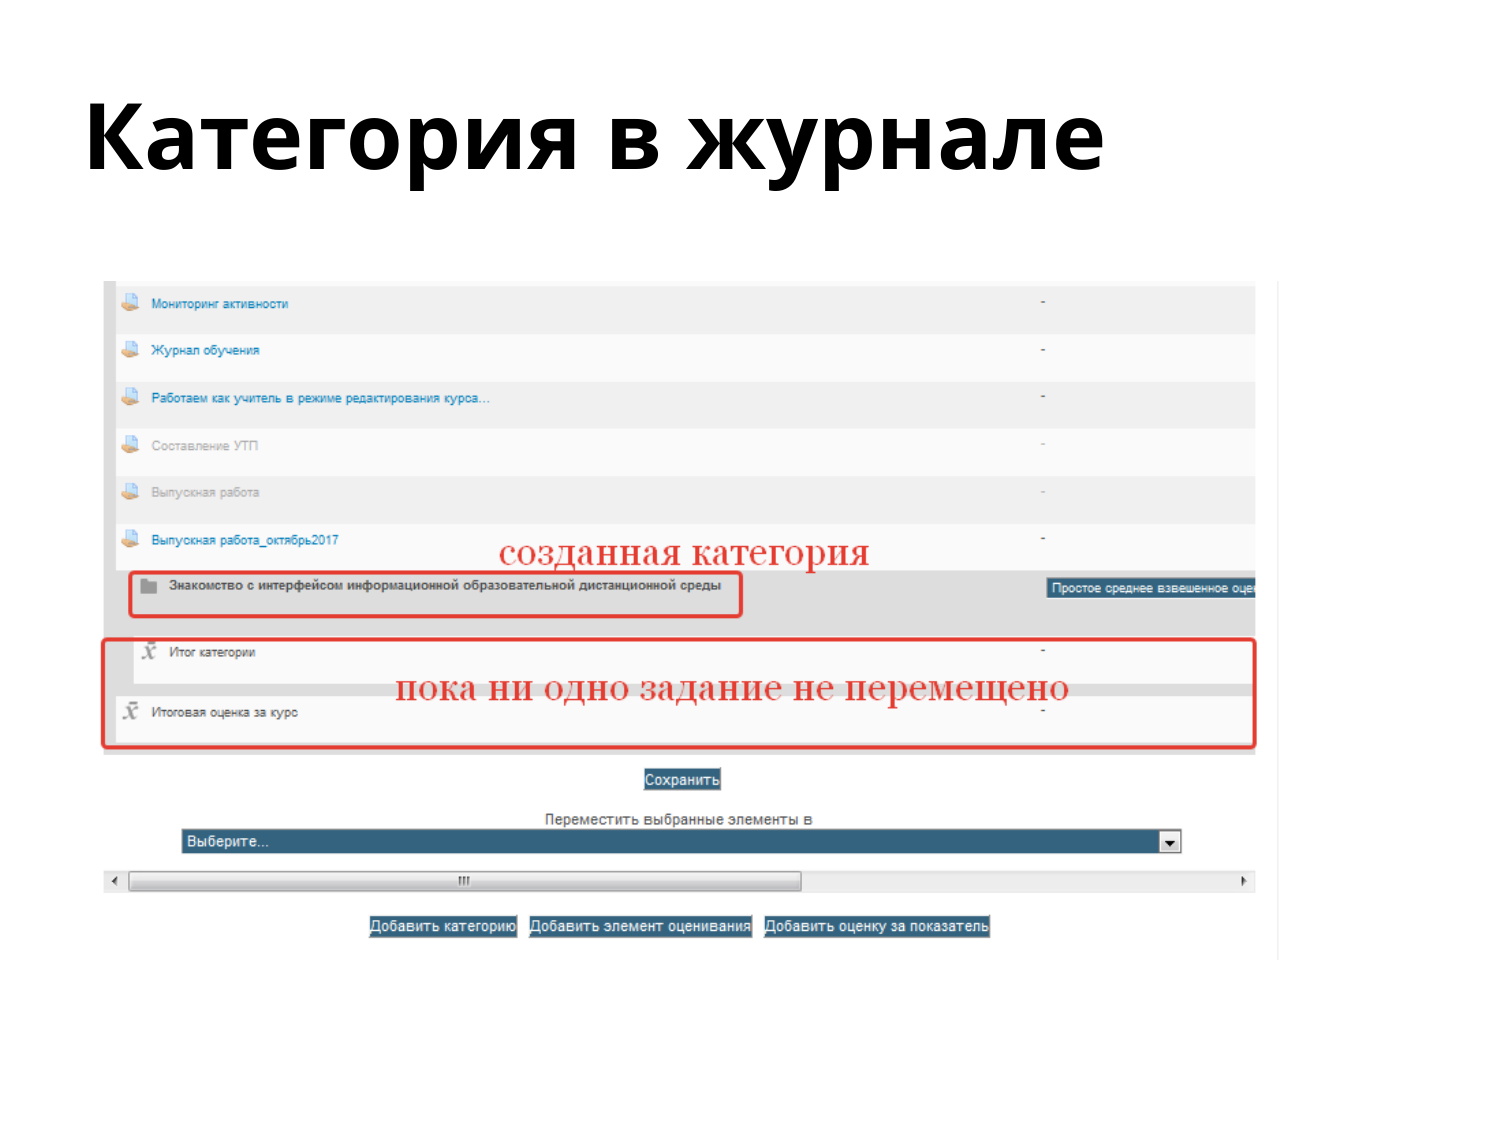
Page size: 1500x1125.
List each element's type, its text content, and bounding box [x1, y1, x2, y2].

picture [97, 281, 1332, 961]
title Категория в журнале [67, 71, 1362, 208]
